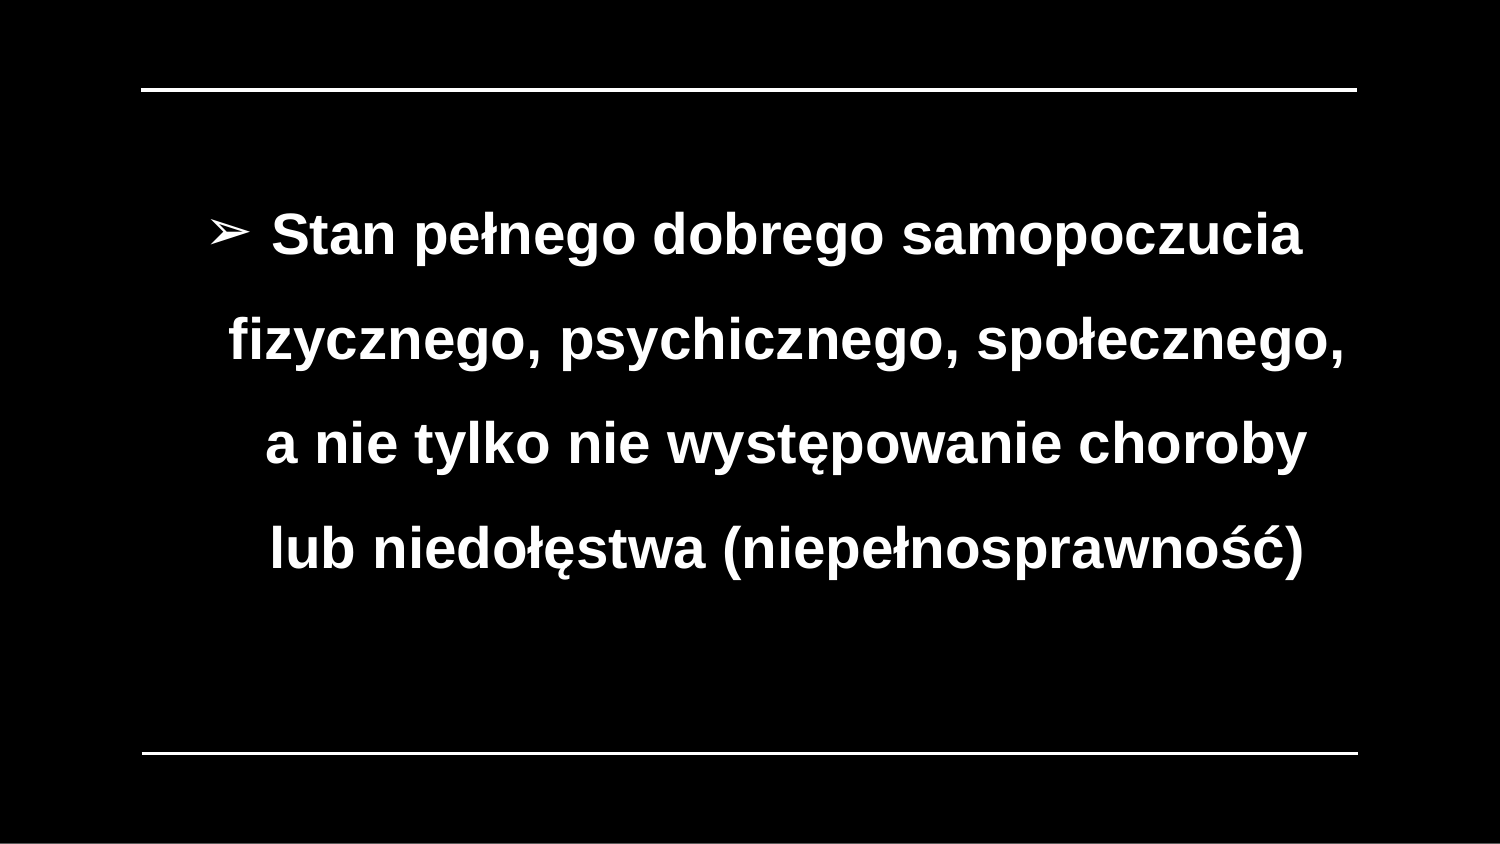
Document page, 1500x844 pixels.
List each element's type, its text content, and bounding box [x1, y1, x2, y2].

list Stan pełnego dobrego samopoczucia fizycznego, psychicznego, społecznego, a nie tylko nie występowanie choroby lub niedołęstwa (niepełnosprawność) [133, 155, 1367, 689]
text_box [85, 438, 1291, 504]
